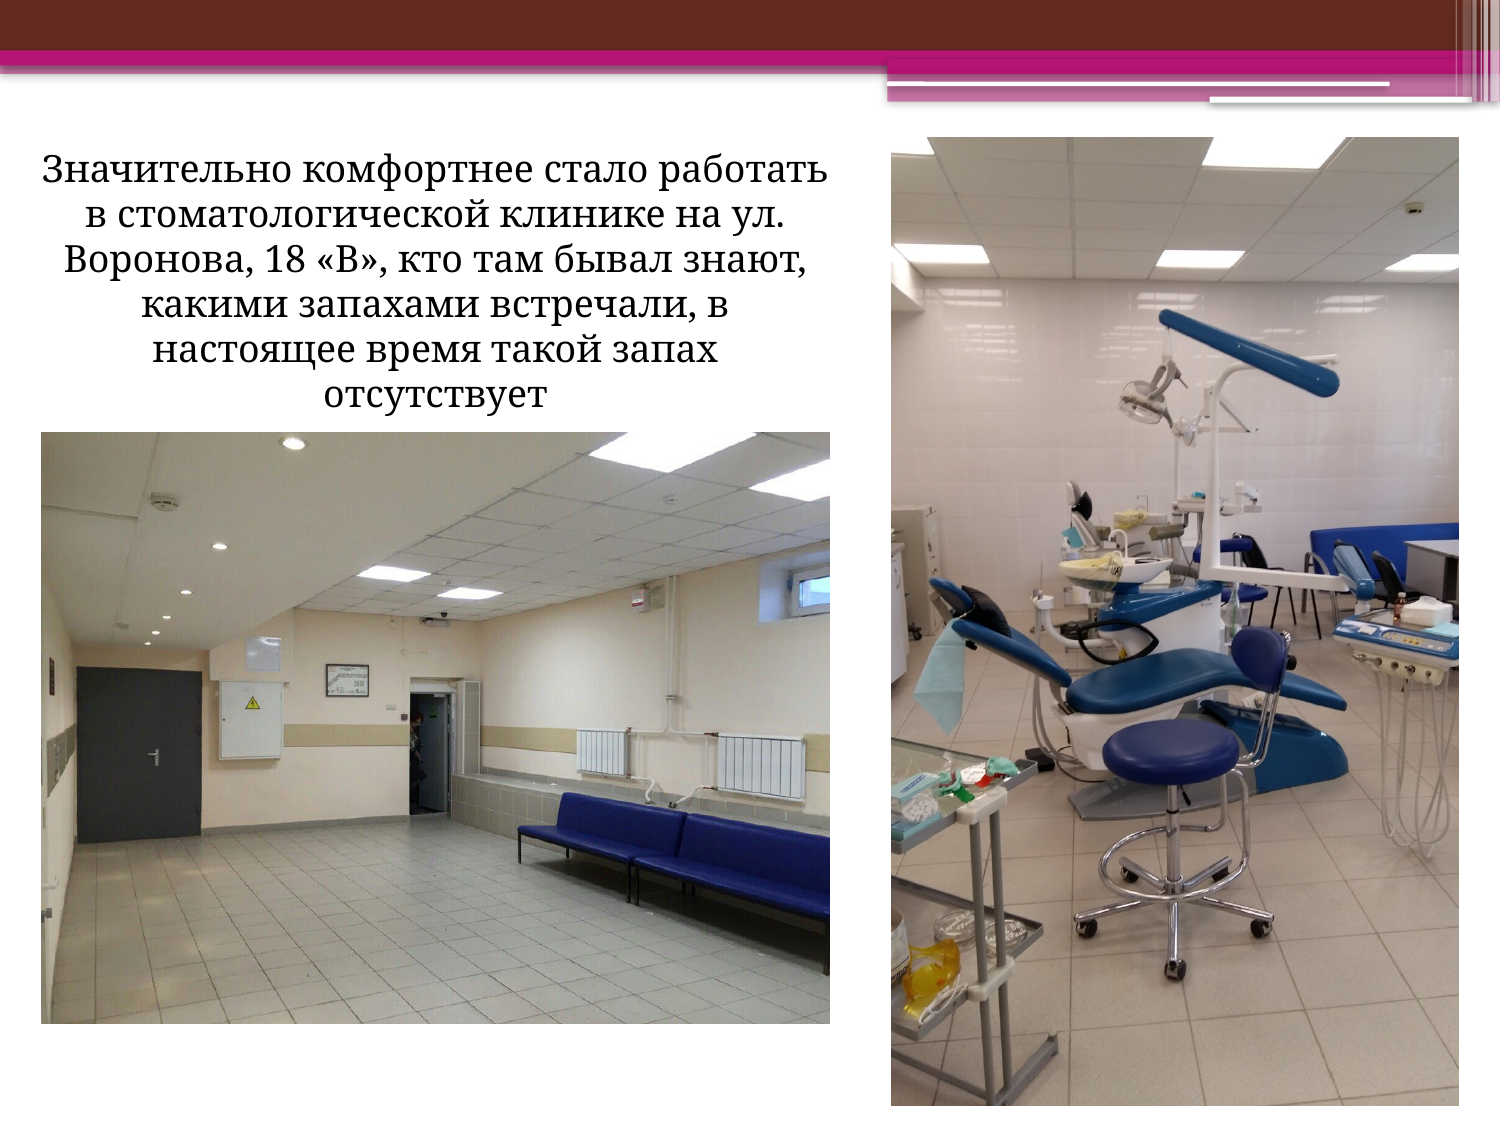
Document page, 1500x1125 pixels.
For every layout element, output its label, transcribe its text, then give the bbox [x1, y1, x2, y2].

text_box Значительно комфортнее стало работать в стоматологической клинике на ул. Воронова, 18 «В», кто там бывал знают, какими запахами встречали, в настоящее время такой запах отсутствует [22, 137, 849, 422]
picture [41, 432, 830, 1024]
picture [891, 136, 1459, 1107]
